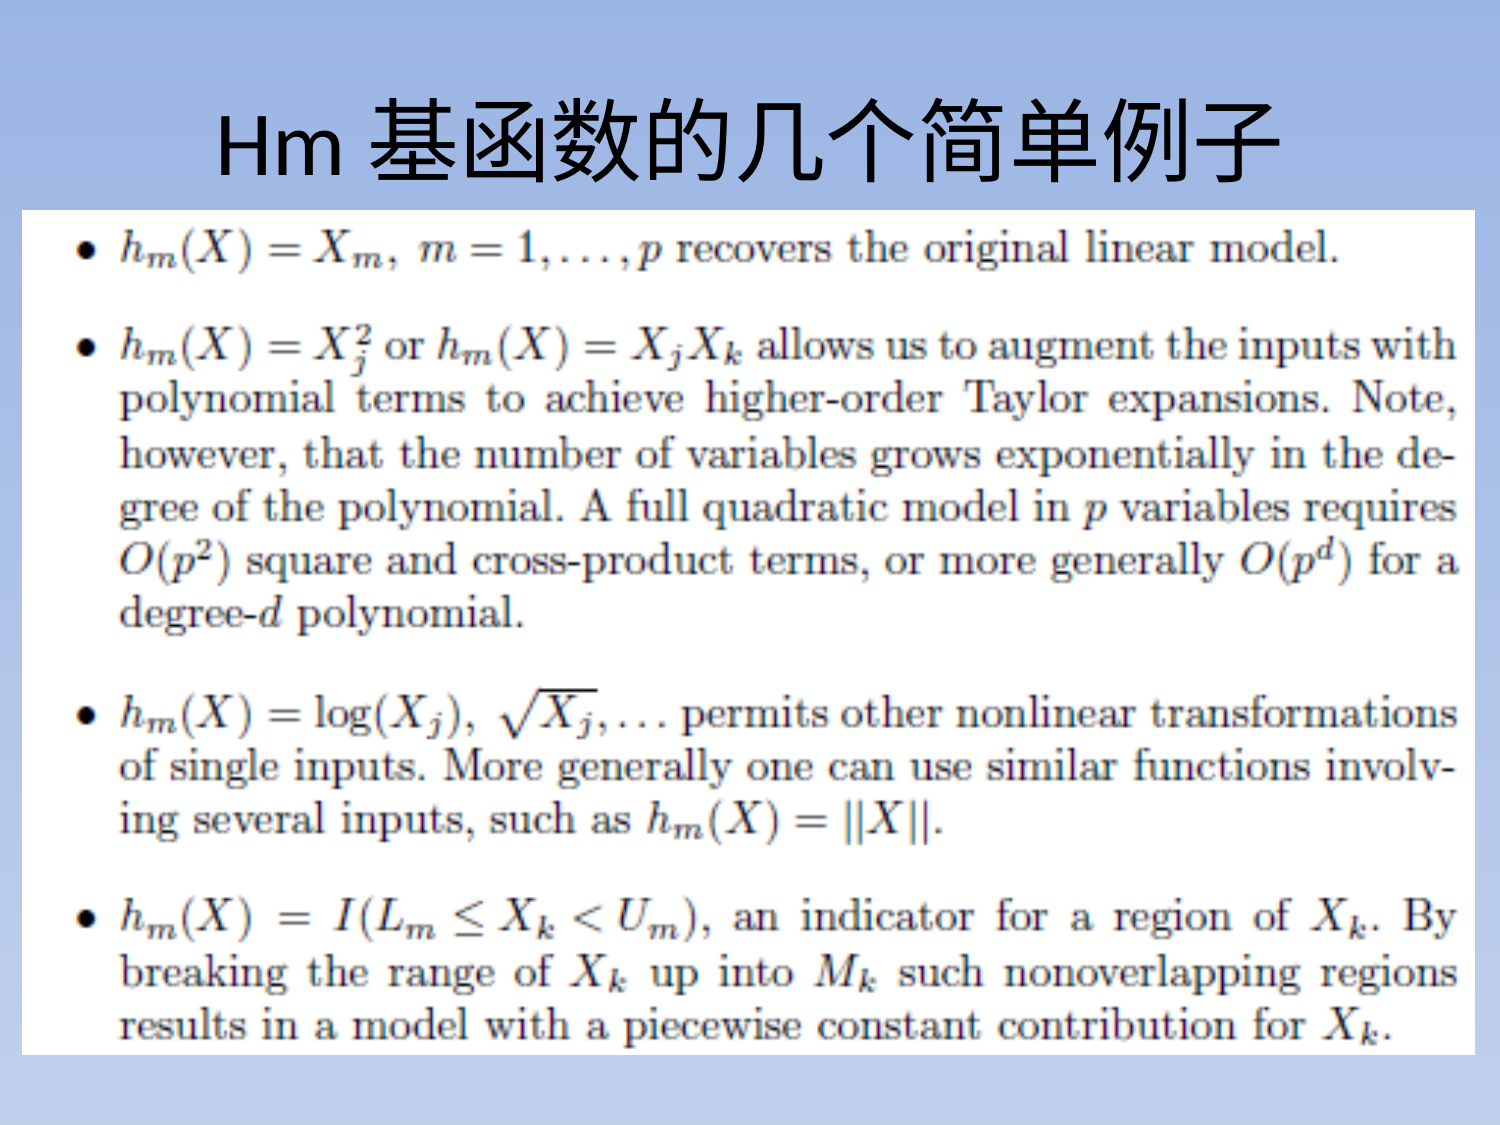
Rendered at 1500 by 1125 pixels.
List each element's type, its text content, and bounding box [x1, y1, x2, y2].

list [21, 210, 1475, 1055]
title Hm基函数的几个简单例子 [75, 45, 1425, 209]
